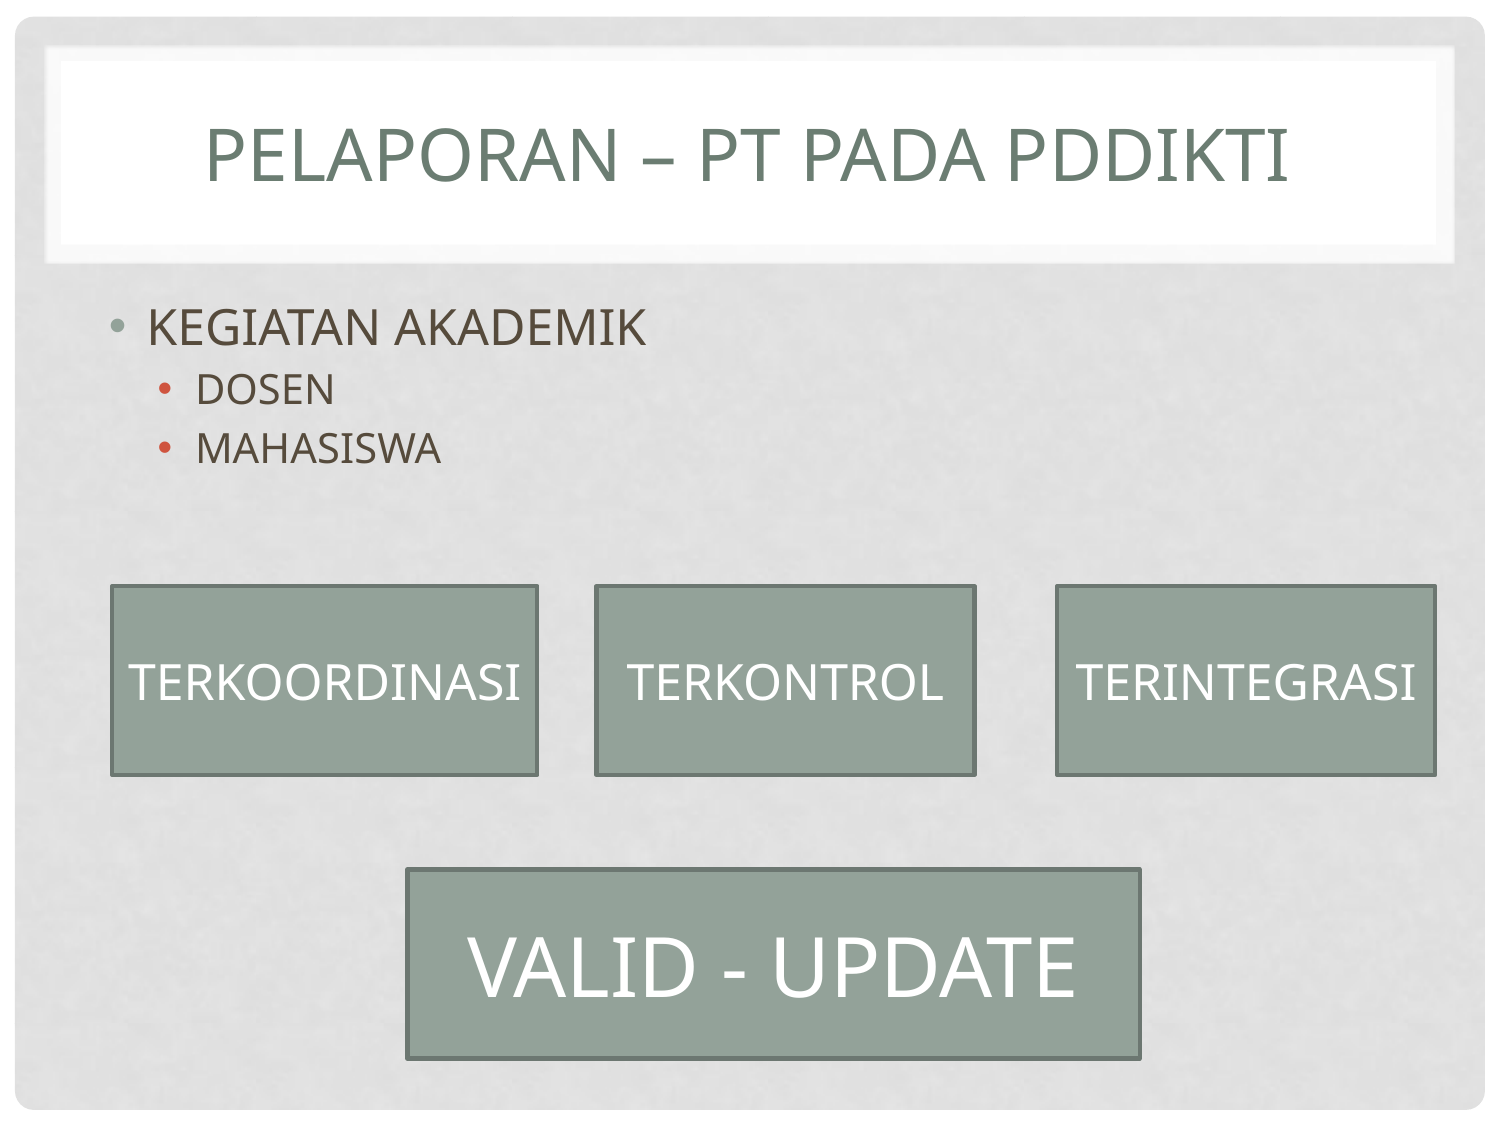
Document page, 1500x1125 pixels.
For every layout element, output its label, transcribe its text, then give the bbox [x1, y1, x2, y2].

text_box TERKOORDINASI [110, 584, 539, 777]
text_box TERINTEGRASI [1055, 584, 1437, 777]
text_box VALID - UPDATE [405, 867, 1142, 1061]
title PELAPORAN – PT PADA PDDIKTI [69, 66, 1425, 238]
text_box TERKONTROL [594, 584, 977, 777]
list KEGIATAN AKADEMIK DOSEN MAHASISWA [75, 287, 1425, 1005]
